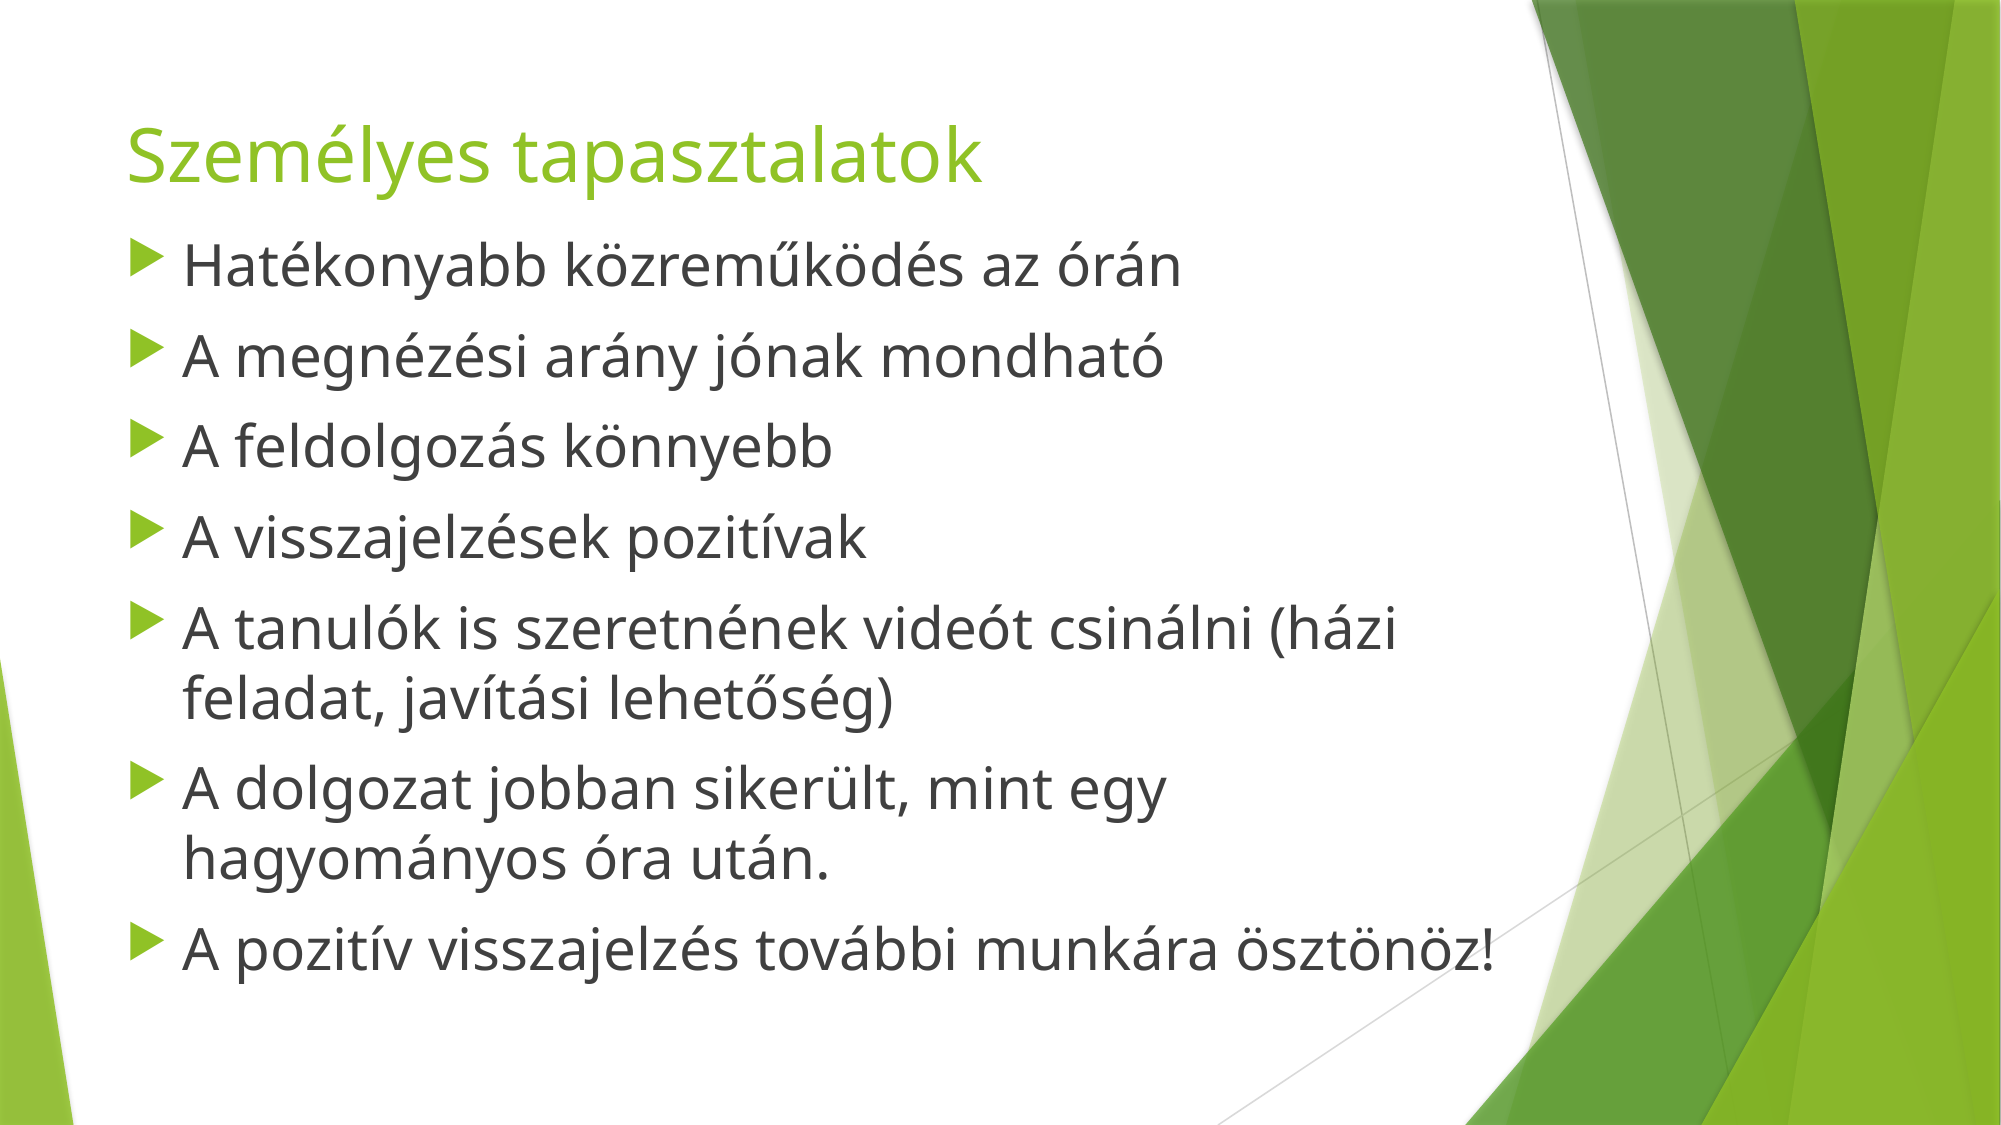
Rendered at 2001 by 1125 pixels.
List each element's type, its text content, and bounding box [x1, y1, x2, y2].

list Hatékonyabb közreműködés az órán A megnézési arány jónak mondható A feldolgozás könnyebb A visszajelzések pozitívak A tanulók is szeretnének videót csinálni (házi feladat, javítási lehetőség) A dolgozat jobban sikerült, mint egy hagyományos óra után. A pozitív visszajelzés további munkára ösztönöz! [111, 220, 1522, 991]
title Személyes tapasztalatok [111, 99, 1522, 220]
